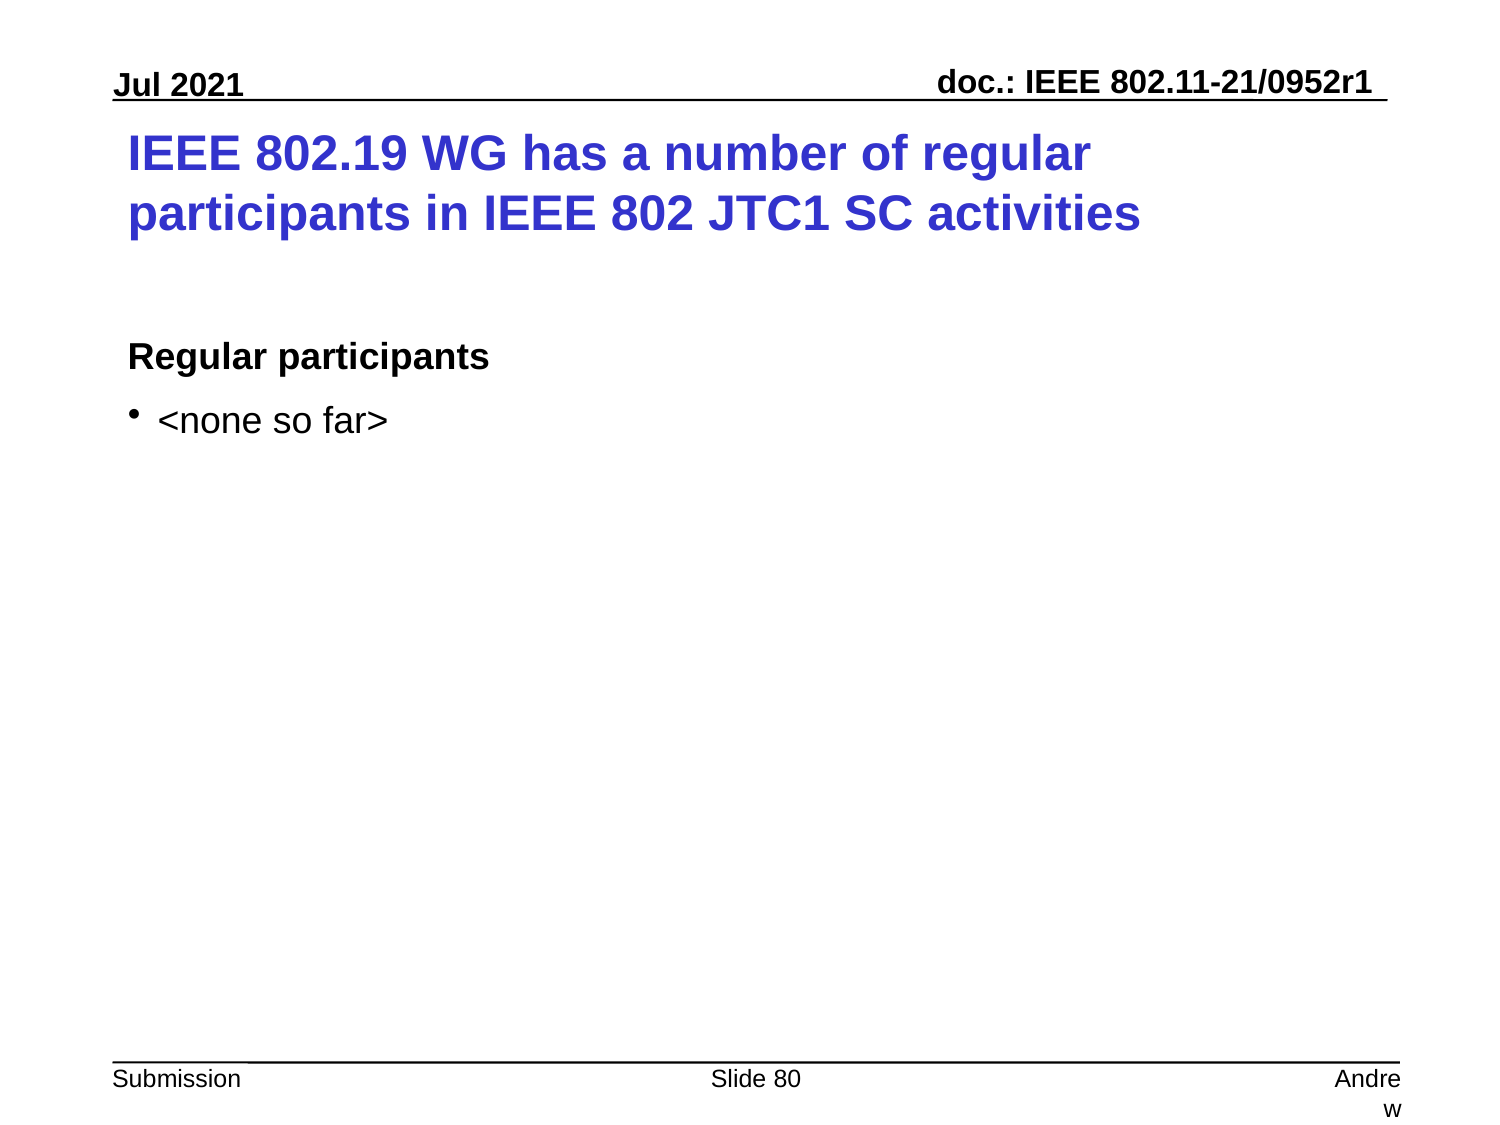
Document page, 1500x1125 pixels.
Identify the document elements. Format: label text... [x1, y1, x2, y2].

slide_number Slide 80 [709, 1061, 803, 1093]
footer Andrew Myles, Cisco [1320, 1061, 1402, 1093]
title IEEE 802.19 WG has a number of regular participants in IEEE 802 JTC1 SC activities [112, 112, 1388, 288]
list Regular participants <none so far> [112, 324, 1388, 1000]
